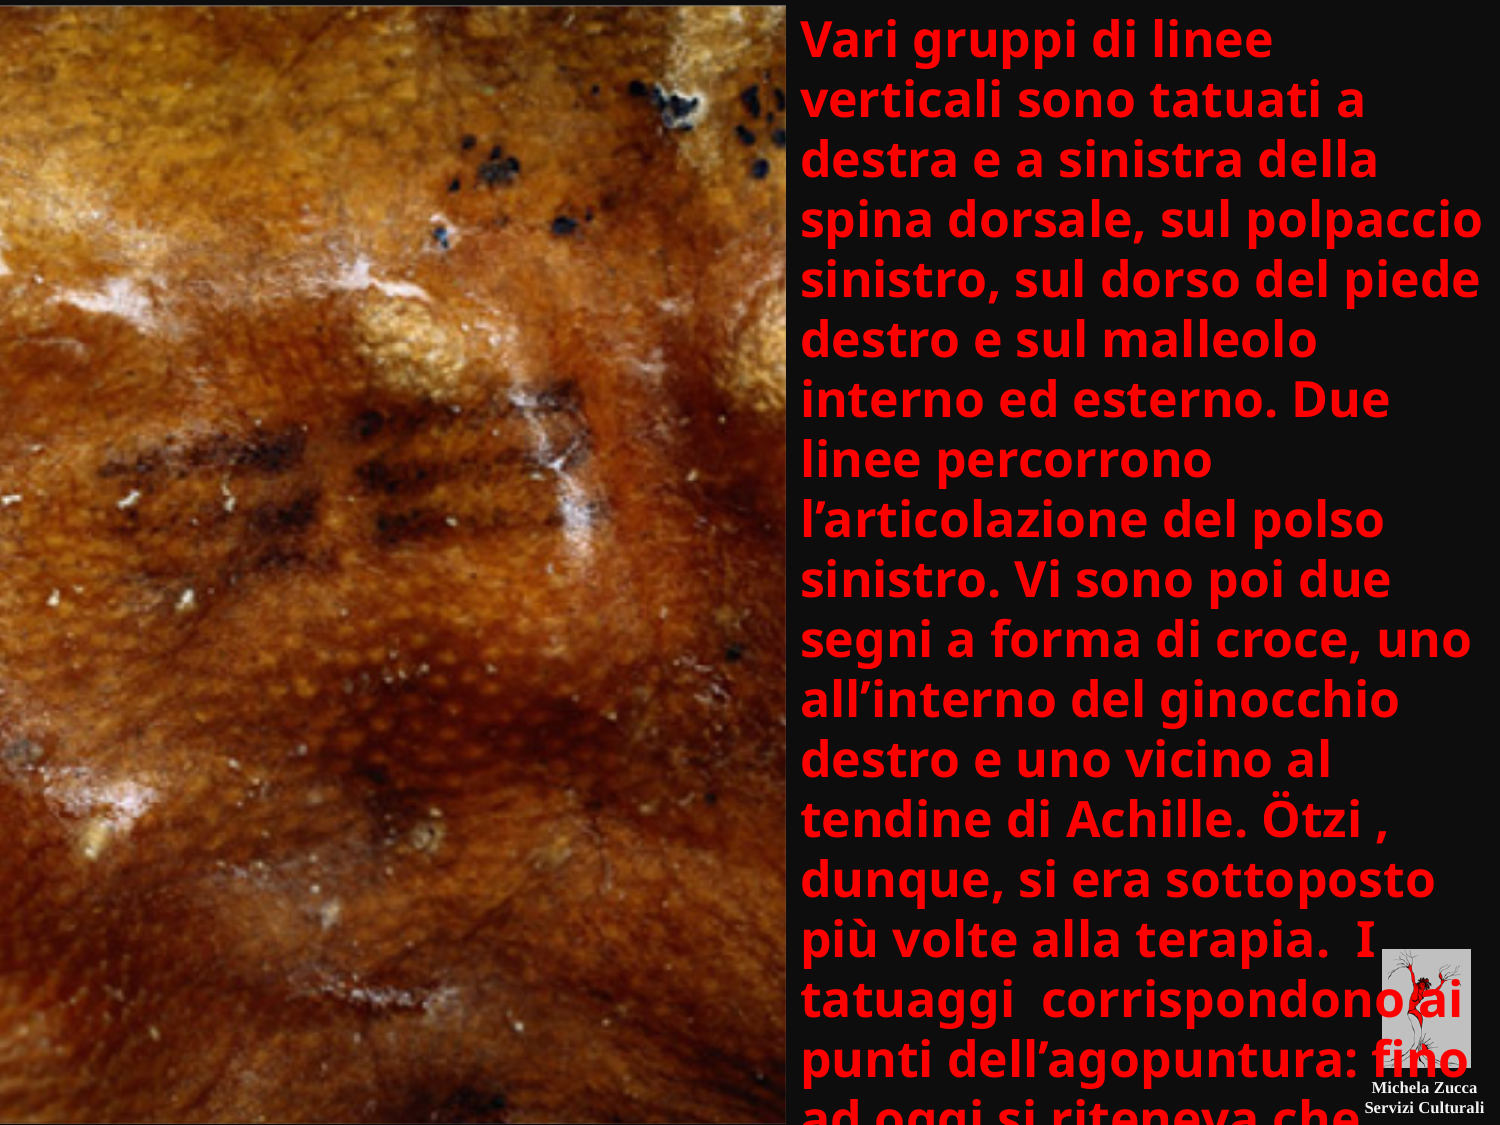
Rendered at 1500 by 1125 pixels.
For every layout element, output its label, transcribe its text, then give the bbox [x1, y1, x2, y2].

picture [1382, 948, 1472, 1068]
text_box Vari gruppi di linee verticali sono tatuati a destra e a sinistra della spina dorsale, sul polpaccio sinistro, sul dorso del piede destro e sul malleolo interno ed esterno. Due linee percorrono l’articolazione del polso sinistro. Vi sono poi due segni a forma di croce, uno all’interno del ginocchio destro e uno vicino al tendine di Achille. Ötzi , dunque, si era sottoposto più volte alla terapia. I tatuaggi corrispondono ai punti dell’agopuntura: fino ad oggi si riteneva che questa tecnica si fosse sviluppata in Asia duemila anni più tardi! [785, 0, 1500, 1125]
picture [0, 7, 951, 1123]
